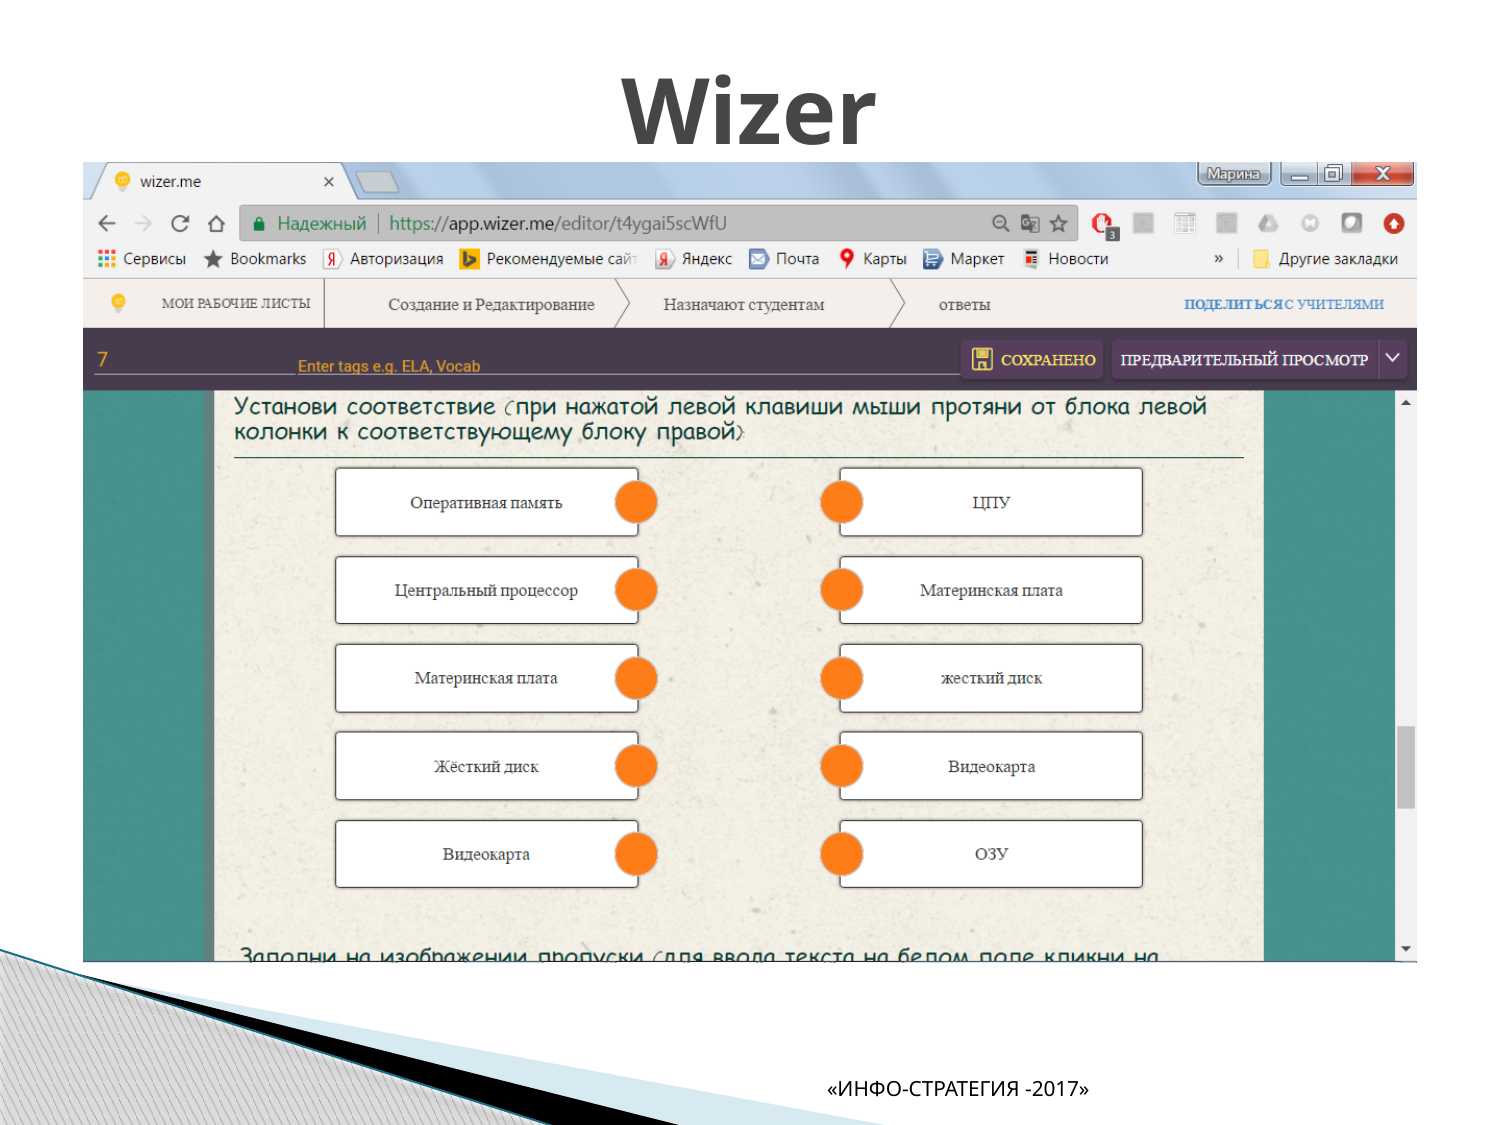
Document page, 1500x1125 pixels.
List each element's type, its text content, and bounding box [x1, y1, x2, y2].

picture [83, 162, 1417, 963]
footer «ИНФО-СТРАТЕГИЯ -2017» [718, 1051, 1105, 1112]
text_box Wizer [74, 45, 1425, 233]
